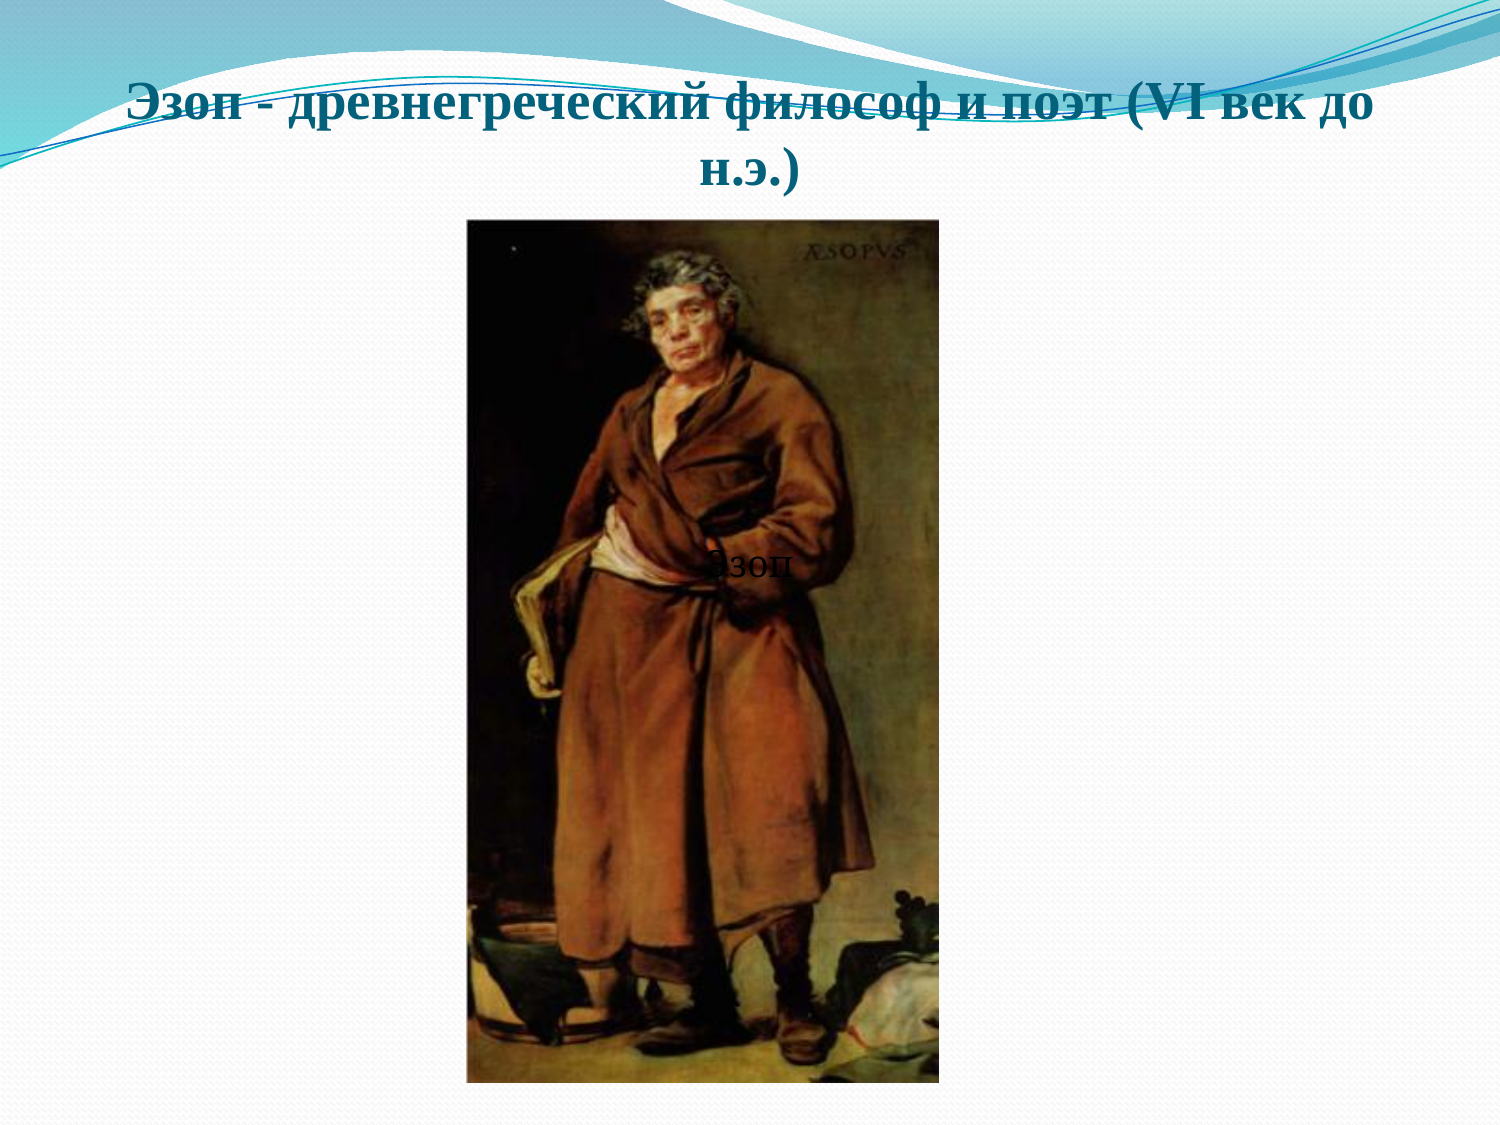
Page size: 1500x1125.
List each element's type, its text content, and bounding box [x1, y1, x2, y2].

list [466, 219, 940, 1083]
title Эзоп - древнегреческий философ и поэт (VI век до н.э.) [75, 54, 1425, 279]
